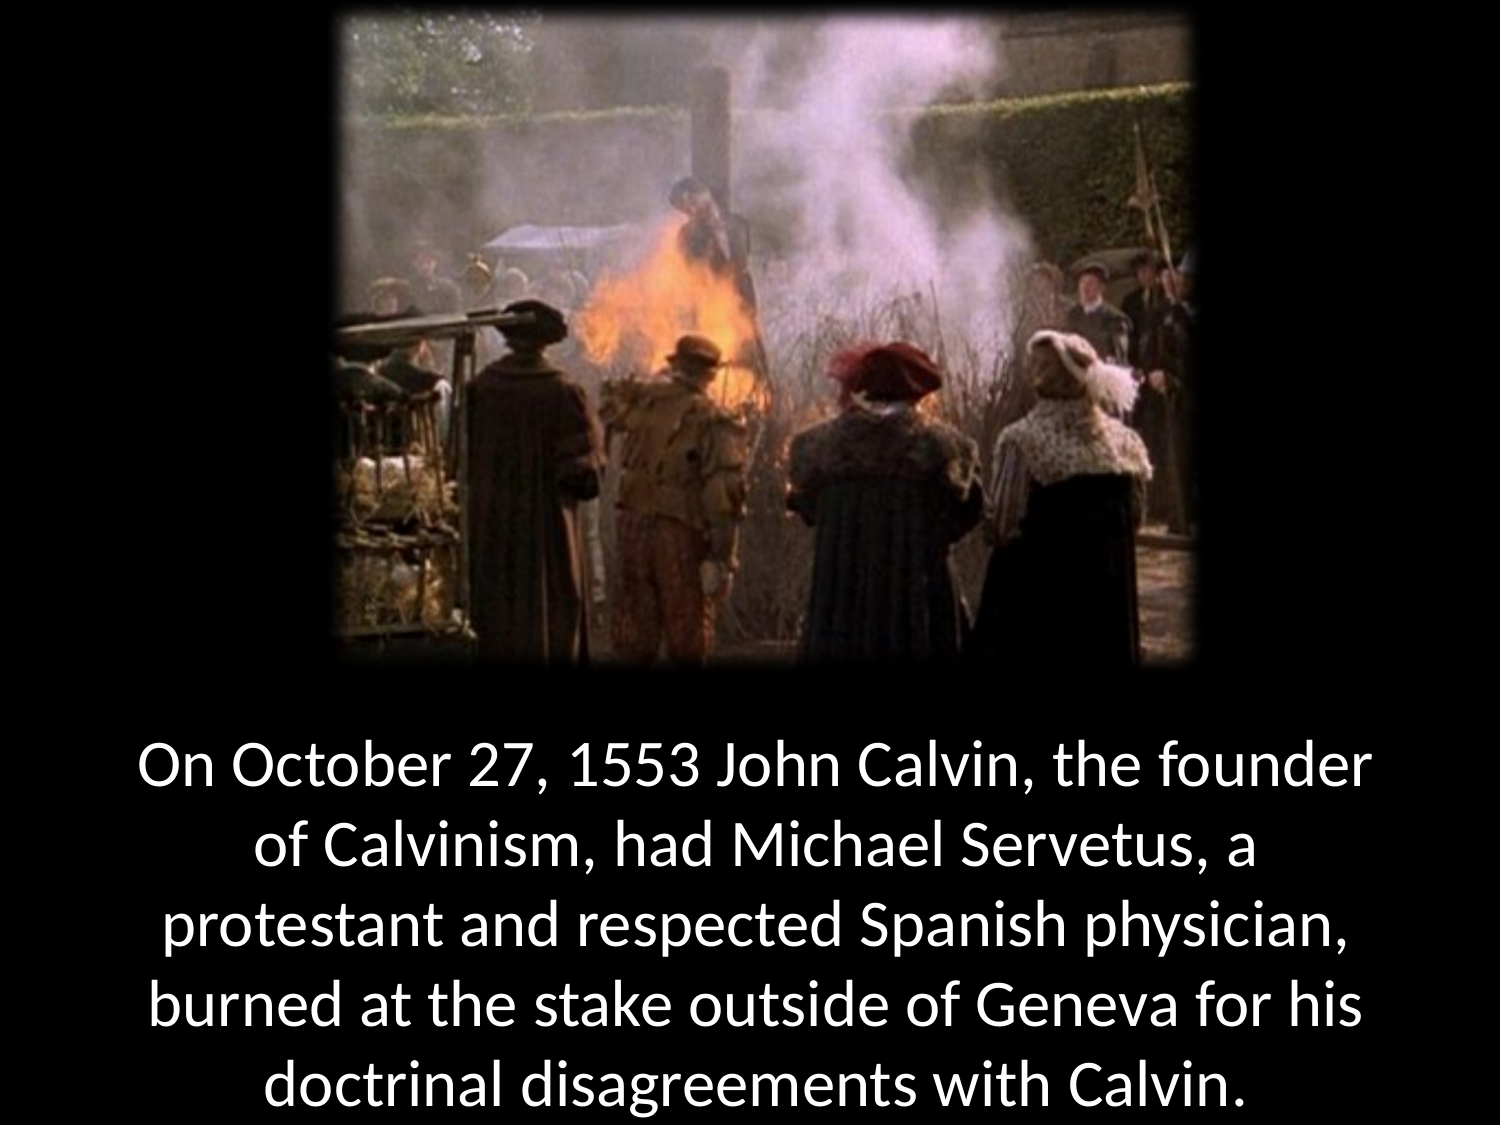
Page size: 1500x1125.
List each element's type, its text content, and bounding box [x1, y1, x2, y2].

picture [324, 0, 1205, 676]
text_box On October 27, 1553 John Calvin, the founder of Calvinism, had Michael Servetus, a protestant and respected Spanish physician, burned at the stake outside of Geneva for his doctrinal disagreements with Calvin. [99, 712, 1413, 1125]
